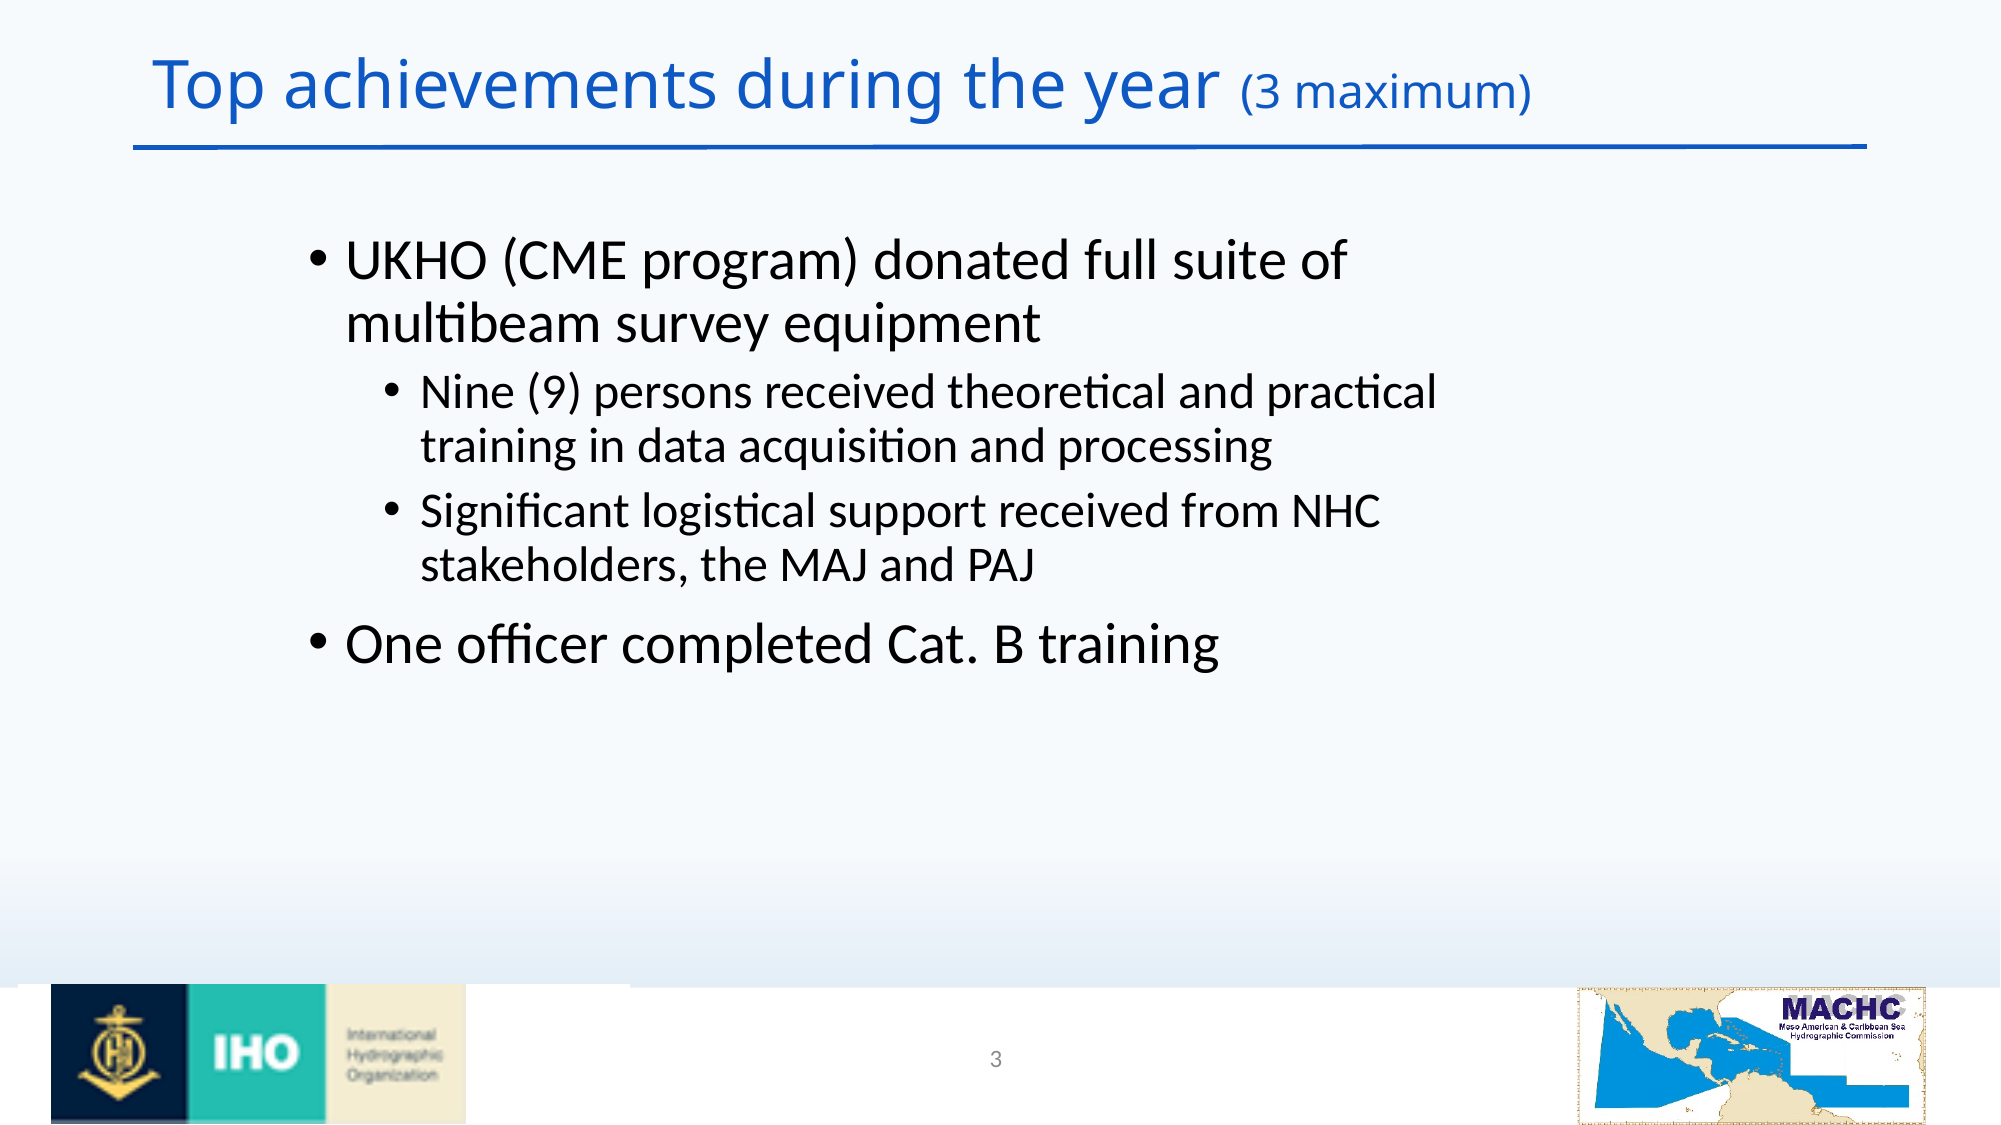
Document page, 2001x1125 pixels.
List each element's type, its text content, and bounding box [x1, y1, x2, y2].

text_box [18, 984, 630, 1125]
list UKHO (CME program) donated full suite of multibeam survey equipment Nine (9) persons received theoretical and practical training in data acquisition and processing Significant logistical support received from NHC stakeholders, the MAJ and PAJ One officer completed Cat. B training [293, 222, 1561, 984]
picture [51, 984, 466, 1124]
picture [1577, 987, 1926, 1125]
title Top achievements during the year (3 maximum) [137, 42, 1911, 132]
slide_number 3 [771, 1027, 1221, 1088]
